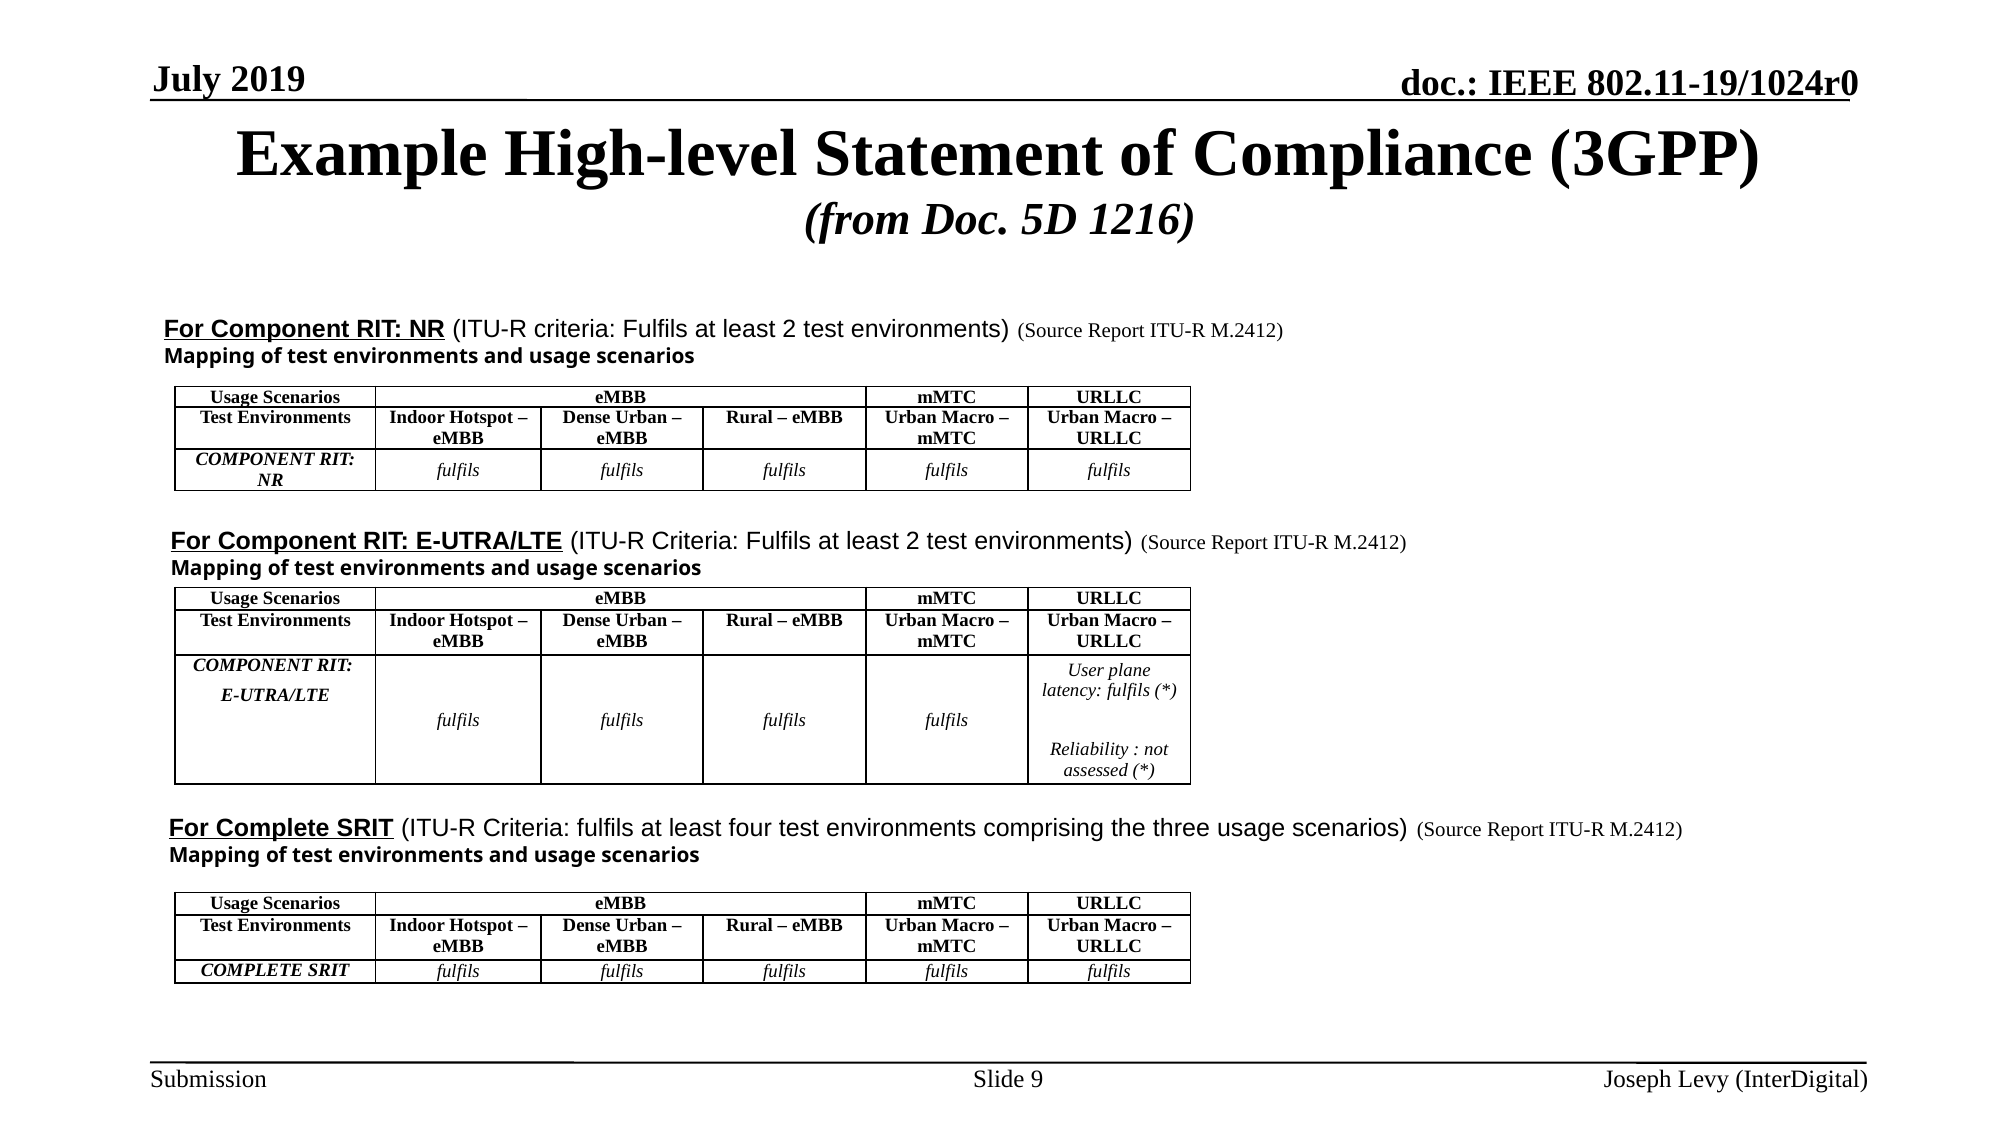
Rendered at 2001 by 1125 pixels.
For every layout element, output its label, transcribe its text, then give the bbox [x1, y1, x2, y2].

table_cell fulfils [867, 656, 1027, 783]
table_cell COMPONENT RIT: NR [176, 450, 375, 490]
table_header eMBB [376, 387, 865, 406]
slide_number Slide 9 [950, 1061, 1067, 1123]
table_header mMTC [867, 893, 1027, 914]
table_cell fulfils [542, 450, 702, 490]
table_header URLLC [1029, 893, 1190, 914]
table_cell Indoor Hotspot – eMBB [376, 611, 540, 654]
title Example High-level Statement of Compliance (3GPP) (from Doc. 5D 1216) [149, 112, 1850, 241]
table_cell Indoor Hotspot – eMBB [376, 916, 540, 959]
table_cell COMPONENT RIT: E-UTRA/LTE [176, 656, 375, 783]
table_cell fulfils [1029, 961, 1190, 982]
table_cell Rural – eMBB [704, 408, 865, 448]
table_header Usage Scenarios [176, 893, 375, 914]
table_cell Urban Macro – mMTC [867, 611, 1027, 654]
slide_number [152, 54, 563, 100]
table_cell Dense Urban – eMBB [542, 408, 702, 448]
table_header Usage Scenarios [176, 588, 375, 609]
text_box For Component RIT: NR (ITU-R criteria: Fulfils at least 2 test environments) (Source Report ITU-R M.2412) Mapping of test environments and usage scenarios [148, 305, 1313, 375]
table_cell COMPLETE SRIT [176, 961, 375, 982]
table_header URLLC [1029, 588, 1190, 609]
footer Joseph Levy (InterDigital) [1171, 1061, 1869, 1093]
table_header eMBB [376, 893, 865, 914]
table_cell fulfils [542, 656, 702, 783]
table_cell Rural – eMBB [704, 916, 865, 959]
table_cell Rural – eMBB [704, 611, 865, 654]
table_cell Urban Macro – URLLC [1029, 611, 1190, 654]
table_cell Test Environments [176, 611, 375, 654]
table_header mMTC [867, 588, 1027, 609]
table_cell User plane latency: fulfils (*) Reliability : not assessed (*) [1029, 656, 1190, 783]
table_cell fulfils [867, 961, 1027, 982]
table_cell Dense Urban – eMBB [542, 611, 702, 654]
table_cell fulfils [704, 450, 865, 490]
table_header URLLC [1029, 387, 1190, 406]
table_cell Dense Urban – eMBB [542, 916, 702, 959]
table_cell fulfils [376, 961, 540, 982]
table_cell Indoor Hotspot – eMBB [376, 408, 540, 448]
table_cell Urban Macro – URLLC [1029, 408, 1190, 448]
text_box For Complete SRIT (ITU-R Criteria: fulfils at least four test environments comprising the three usage scenarios) (Source Report ITU-R M.2412) Mapping of test environments and usage scenarios [153, 804, 1698, 875]
table_header mMTC [867, 387, 1027, 406]
table_cell fulfils [542, 961, 702, 982]
table_cell fulfils [376, 656, 540, 783]
table_cell Test Environments [176, 408, 375, 448]
table_cell Urban Macro – mMTC [867, 916, 1027, 959]
table_cell fulfils [867, 450, 1027, 490]
table_cell Test Environments [176, 916, 375, 959]
text_box For Component RIT: E-UTRA/LTE (ITU-R Criteria: Fulfils at least 2 test environments) (Source Report ITU-R M.2412) Mapping of test environments and usage scenarios [155, 517, 1422, 587]
table_cell Urban Macro – URLLC [1029, 916, 1190, 959]
table_cell fulfils [704, 656, 865, 783]
table_cell Urban Macro – mMTC [867, 408, 1027, 448]
table_header eMBB [376, 588, 865, 609]
table_header Usage Scenarios [176, 387, 375, 406]
table_cell fulfils [704, 961, 865, 982]
table_cell fulfils [376, 450, 540, 490]
table_cell fulfils [1029, 450, 1190, 490]
